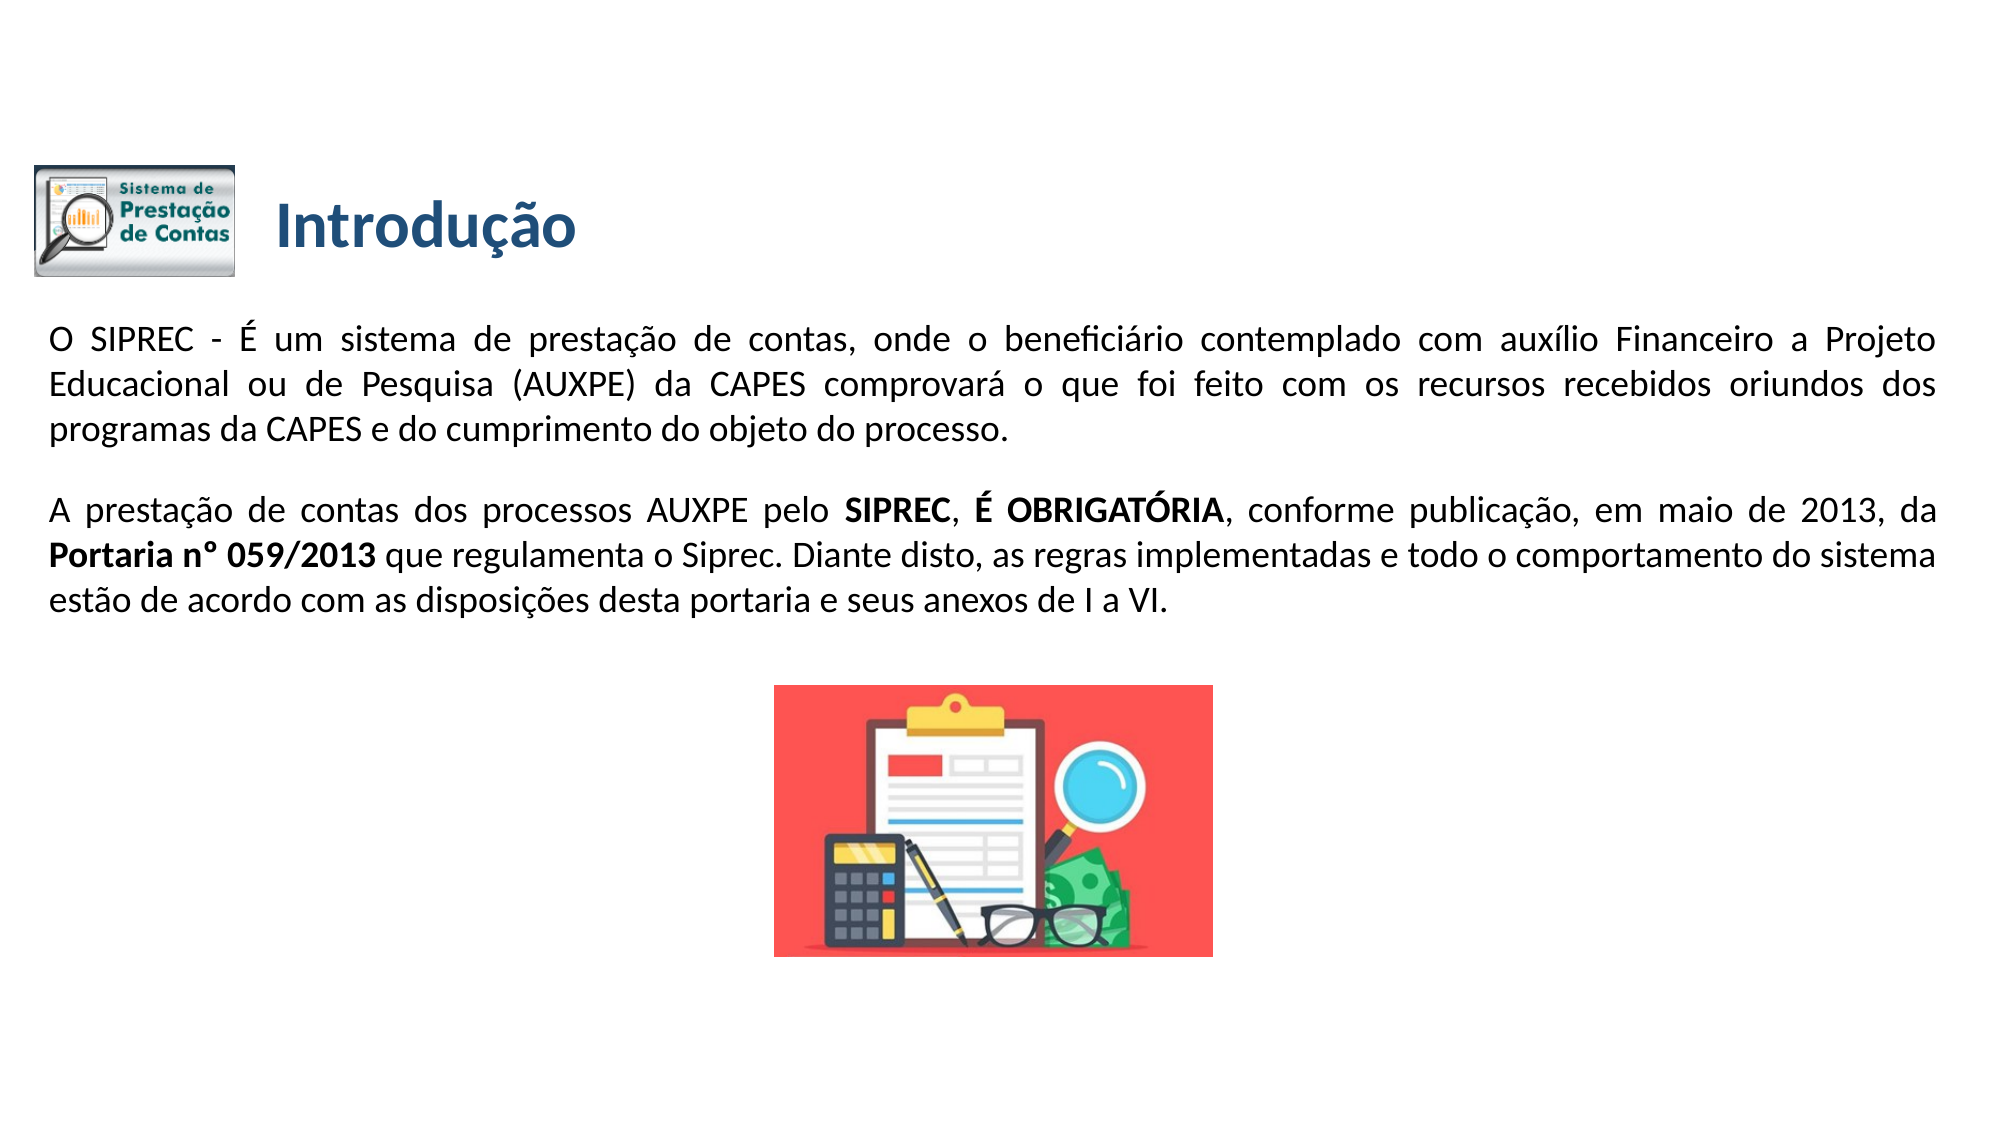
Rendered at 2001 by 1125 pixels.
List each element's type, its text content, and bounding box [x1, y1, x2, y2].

text_box A prestação de contas dos processos AUXPE pelo SIPREC, É OBRIGATÓRIA, conforme publicação, em maio de 2013, da Portaria nº 059/2013 que regulamenta o Siprec. Diante disto, as regras implementadas e todo o comportamento do sistema estão de acordo com as disposições desta portaria e seus anexos de I a VI. [34, 477, 1954, 627]
picture [34, 165, 235, 277]
text_box Introdução [260, 173, 1593, 269]
picture [774, 685, 1213, 957]
text_box O SIPREC - É um sistema de prestação de contas, onde o beneficiário contemplado com auxílio Financeiro a Projeto Educacional ou de Pesquisa (AUXPE) da CAPES comprovará o que foi feito com os recursos recebidos oriundos dos programas da CAPES e do cumprimento do objeto do processo. [34, 306, 1954, 457]
